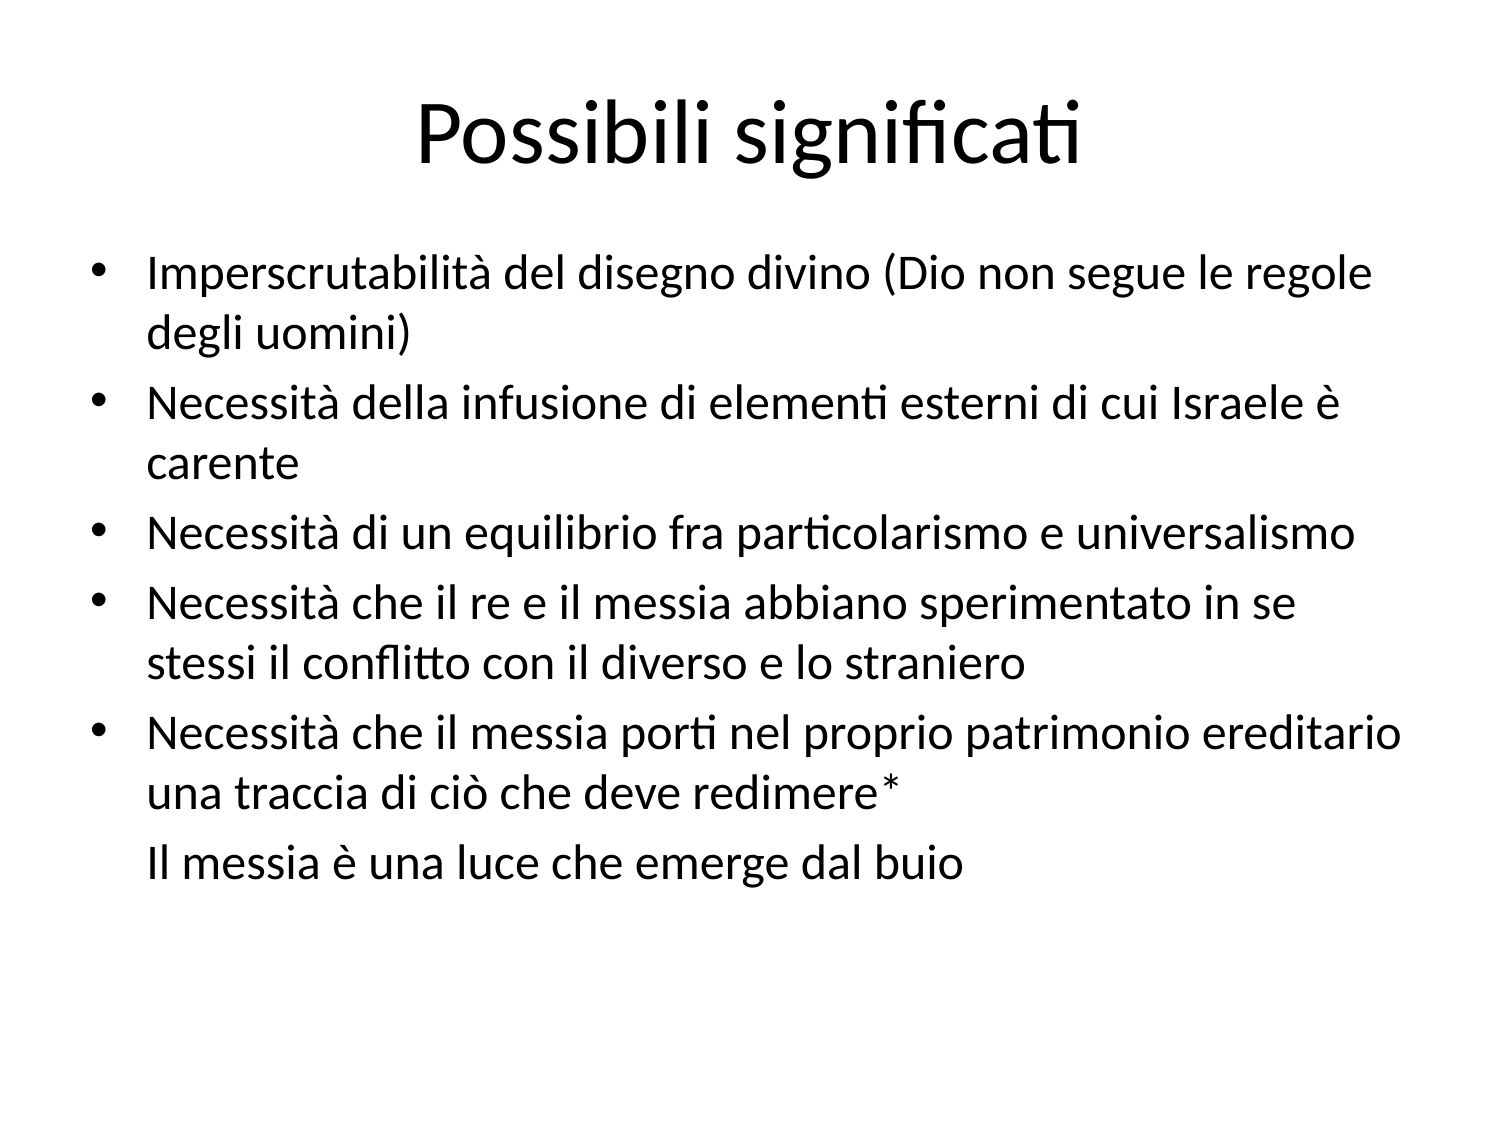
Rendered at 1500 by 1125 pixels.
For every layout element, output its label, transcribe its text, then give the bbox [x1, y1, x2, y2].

title Possibili significati [74, 44, 1426, 209]
list Imperscrutabilità del disegno divino (Dio non segue le regole degli uomini) Necessità della infusione di elementi esterni di cui Israele è carente Necessità di un equilibrio fra particolarismo e universalismo Necessità che il re e il messia abbiano sperimentato in se stessi il conflitto con il diverso e lo straniero Necessità che il messia porti nel proprio patrimonio ereditario una traccia di ciò che deve redimere* Il messia è una luce che emerge dal buio [74, 231, 1426, 1006]
